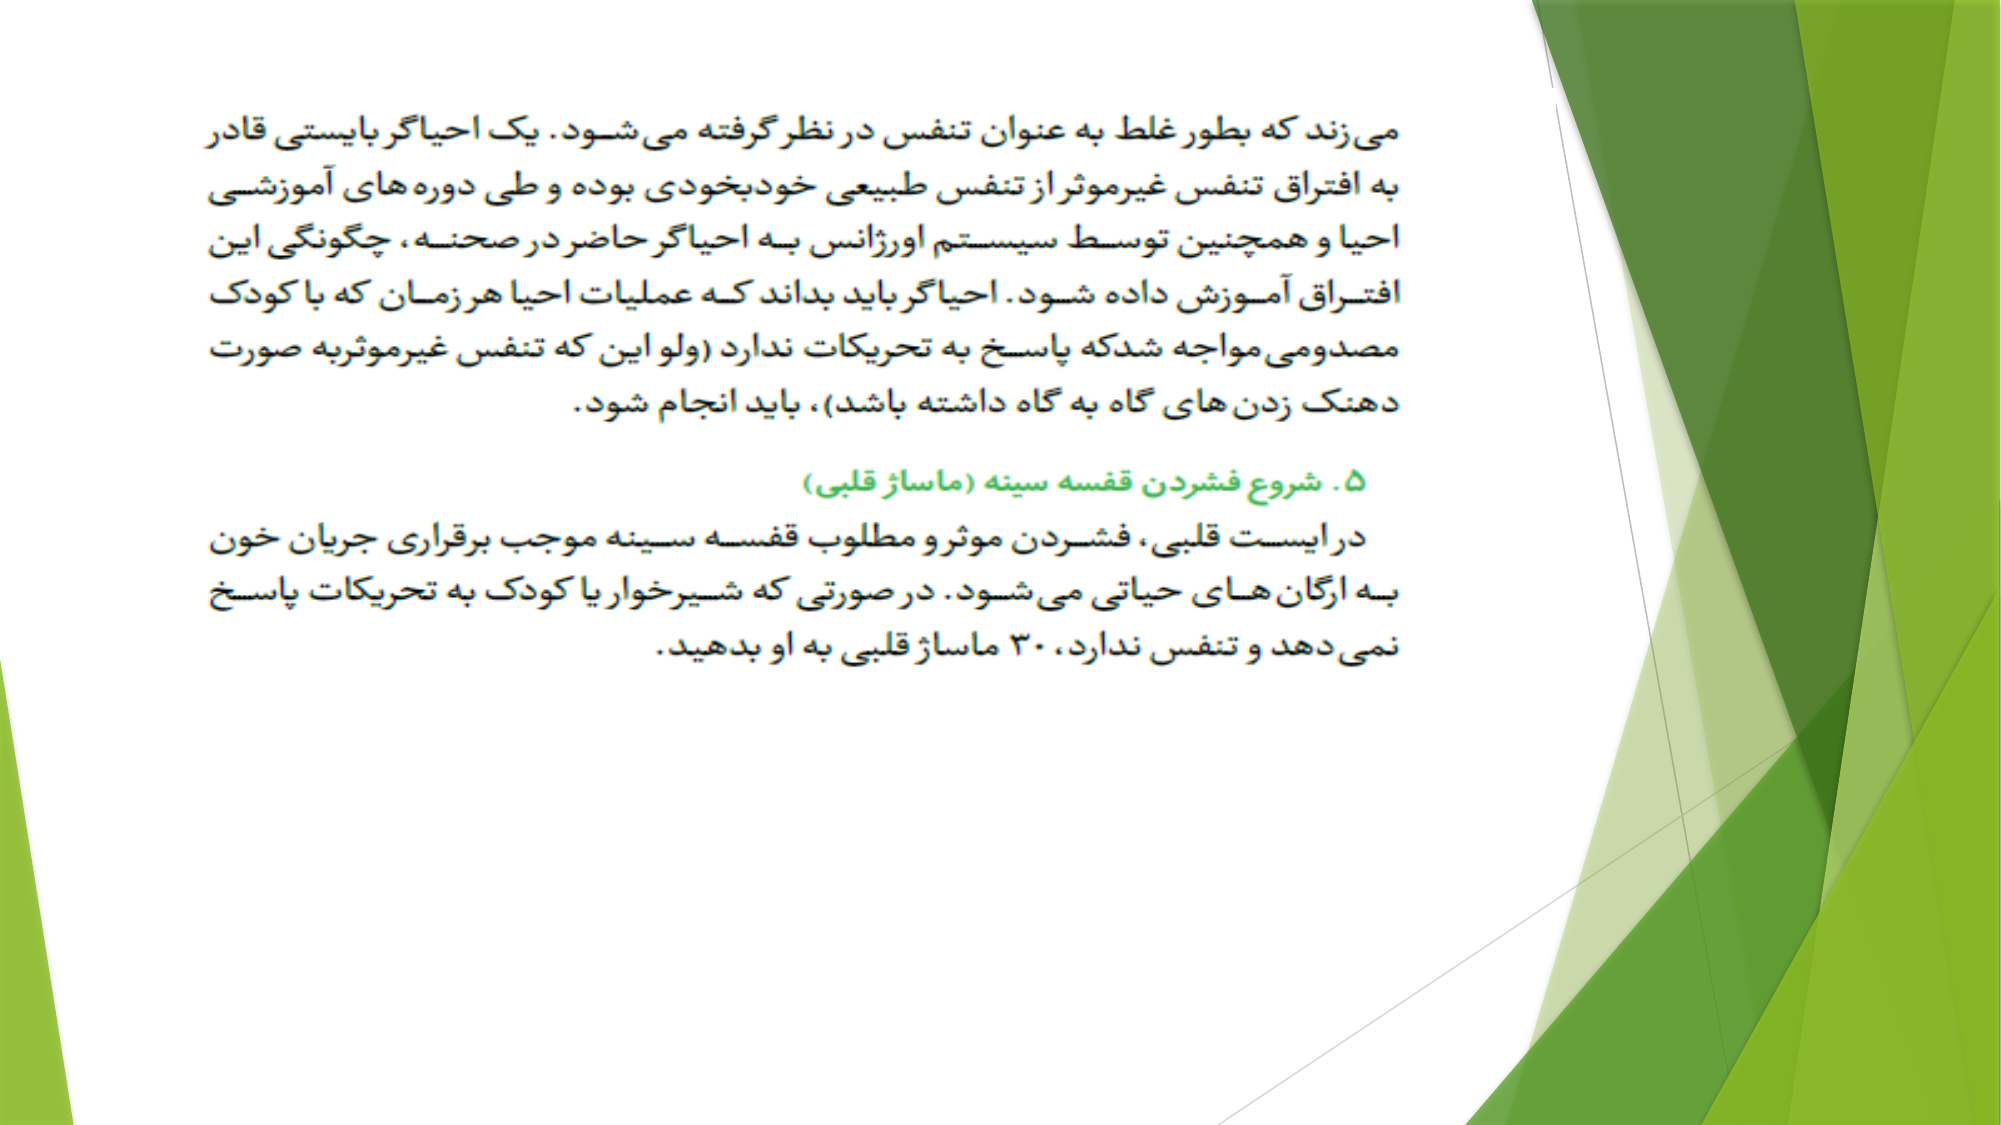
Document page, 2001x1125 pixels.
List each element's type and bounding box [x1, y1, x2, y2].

list [174, 88, 1557, 680]
